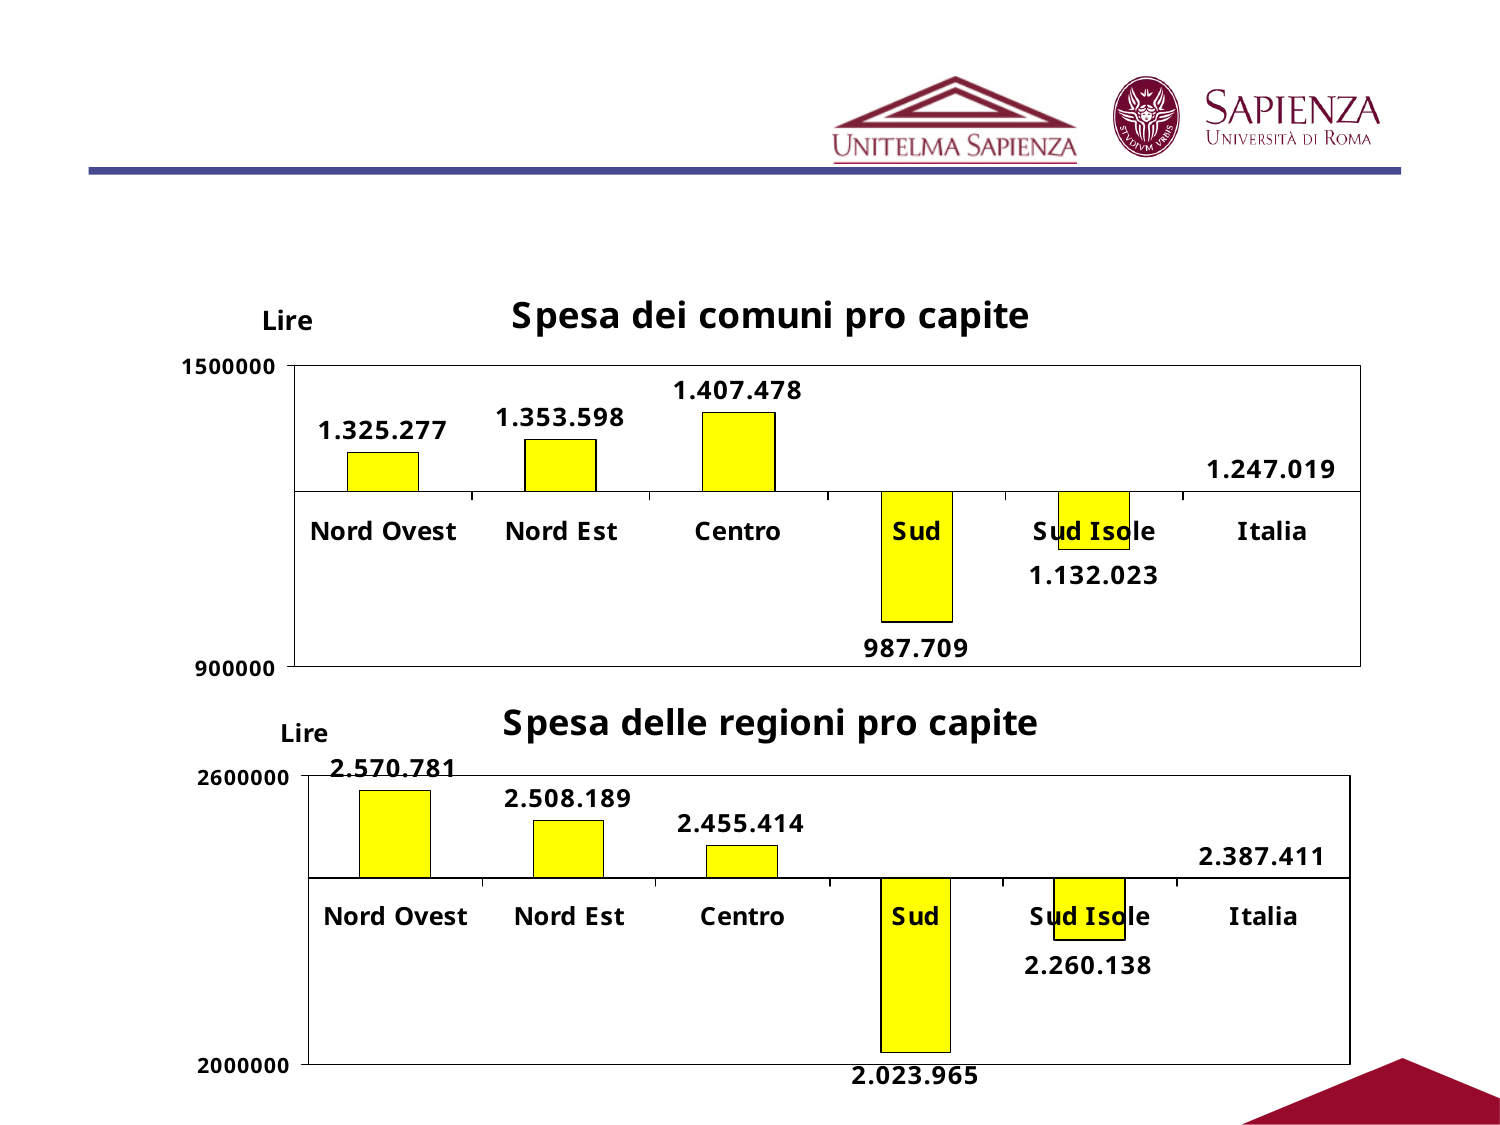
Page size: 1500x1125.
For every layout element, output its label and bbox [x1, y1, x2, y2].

picture [1104, 66, 1414, 164]
text_box [172, 674, 1371, 1102]
picture [832, 76, 1077, 164]
picture [1241, 1058, 1500, 1125]
text_box [159, 266, 1384, 705]
